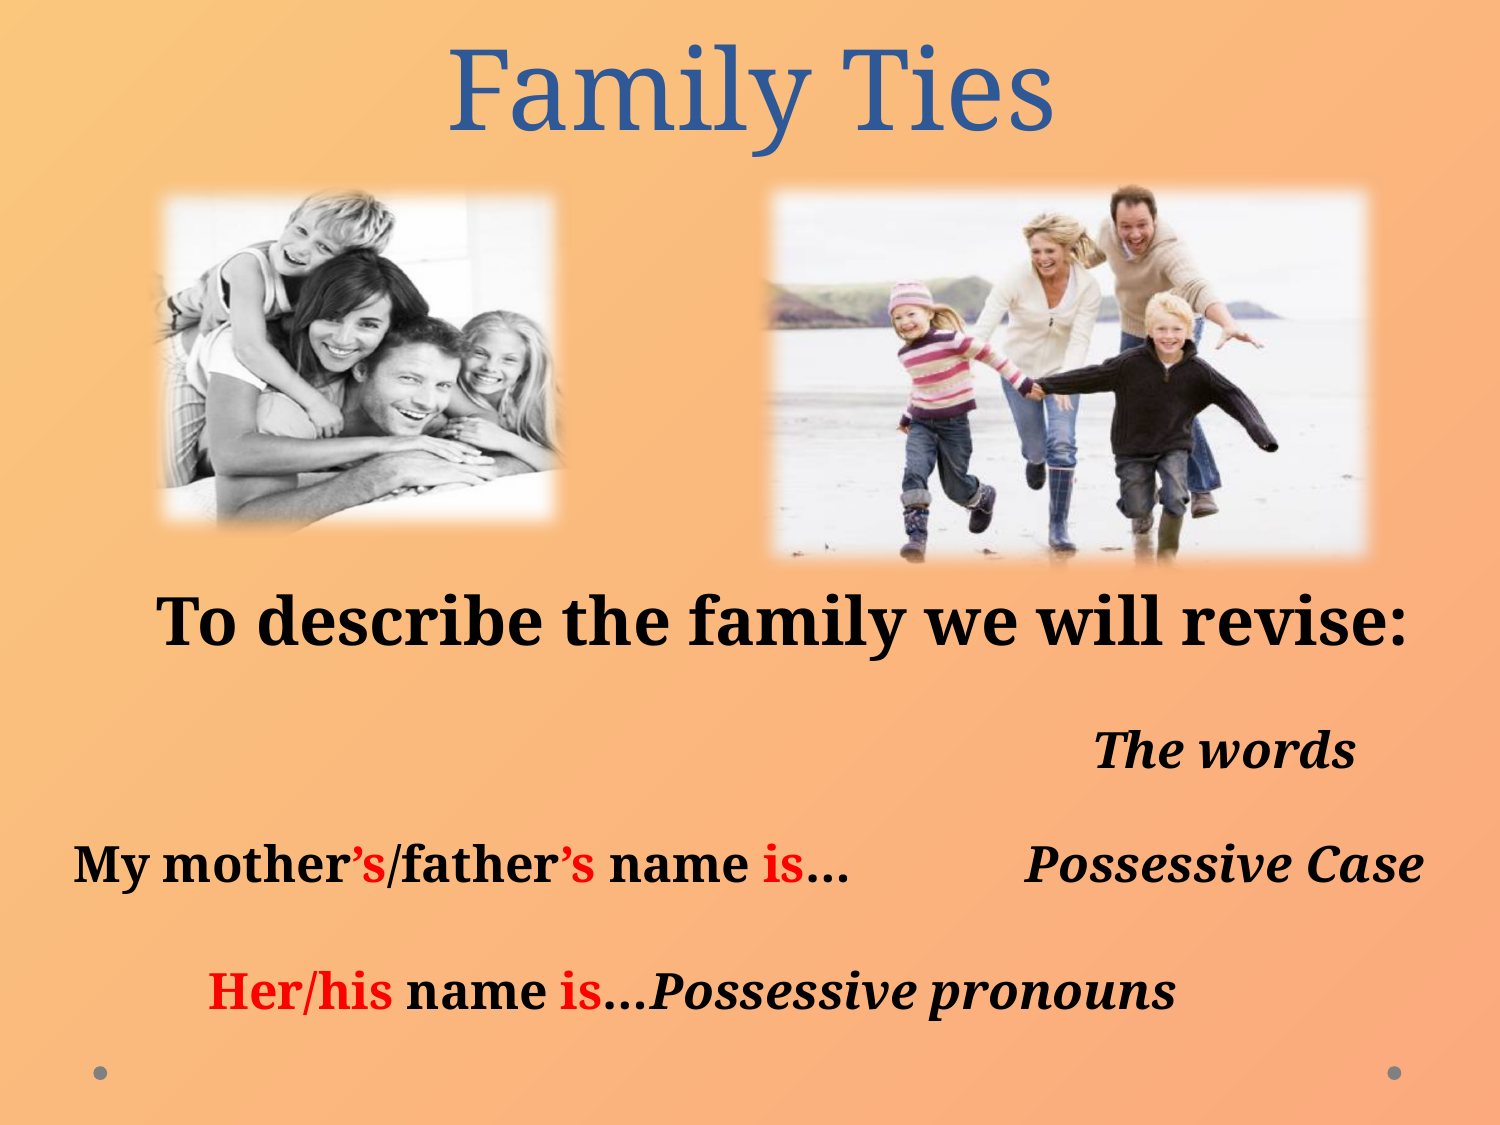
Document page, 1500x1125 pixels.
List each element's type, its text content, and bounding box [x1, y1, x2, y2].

text_box Possessive pronouns [635, 952, 1192, 1027]
text_box The words [1077, 710, 1373, 786]
picture [145, 177, 574, 540]
text_box Her/his name is… [193, 952, 635, 1027]
text_box My mother’s/father’s name is… [57, 825, 880, 900]
text_box To describe the family we will revise: [141, 571, 1425, 666]
picture [754, 172, 1386, 575]
title Family Ties [76, 19, 1427, 161]
text_box Possessive Case [1010, 825, 1440, 900]
